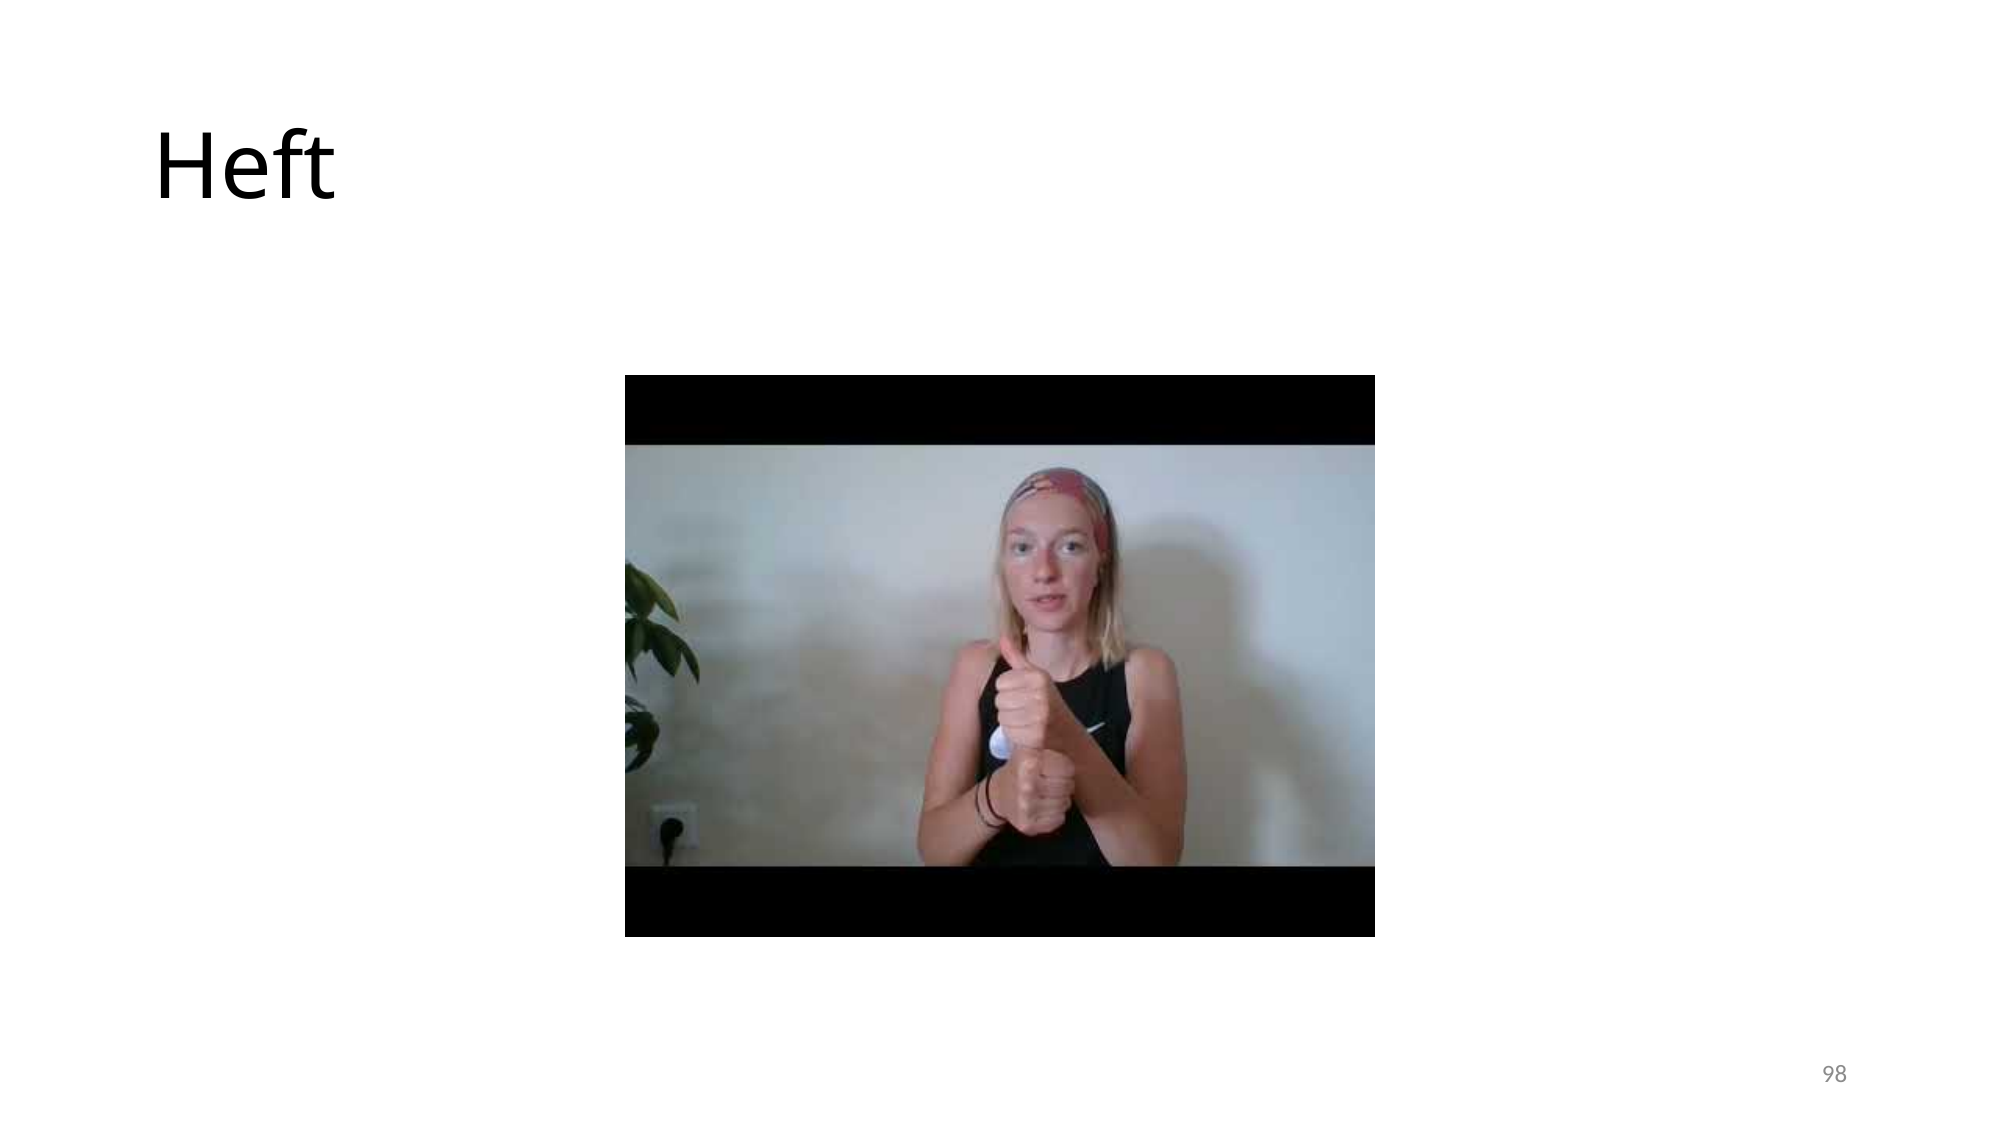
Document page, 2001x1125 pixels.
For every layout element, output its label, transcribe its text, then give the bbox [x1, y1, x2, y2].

slide_number 98 [1412, 1042, 1863, 1103]
title Heft [137, 59, 1863, 278]
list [624, 375, 1375, 938]
